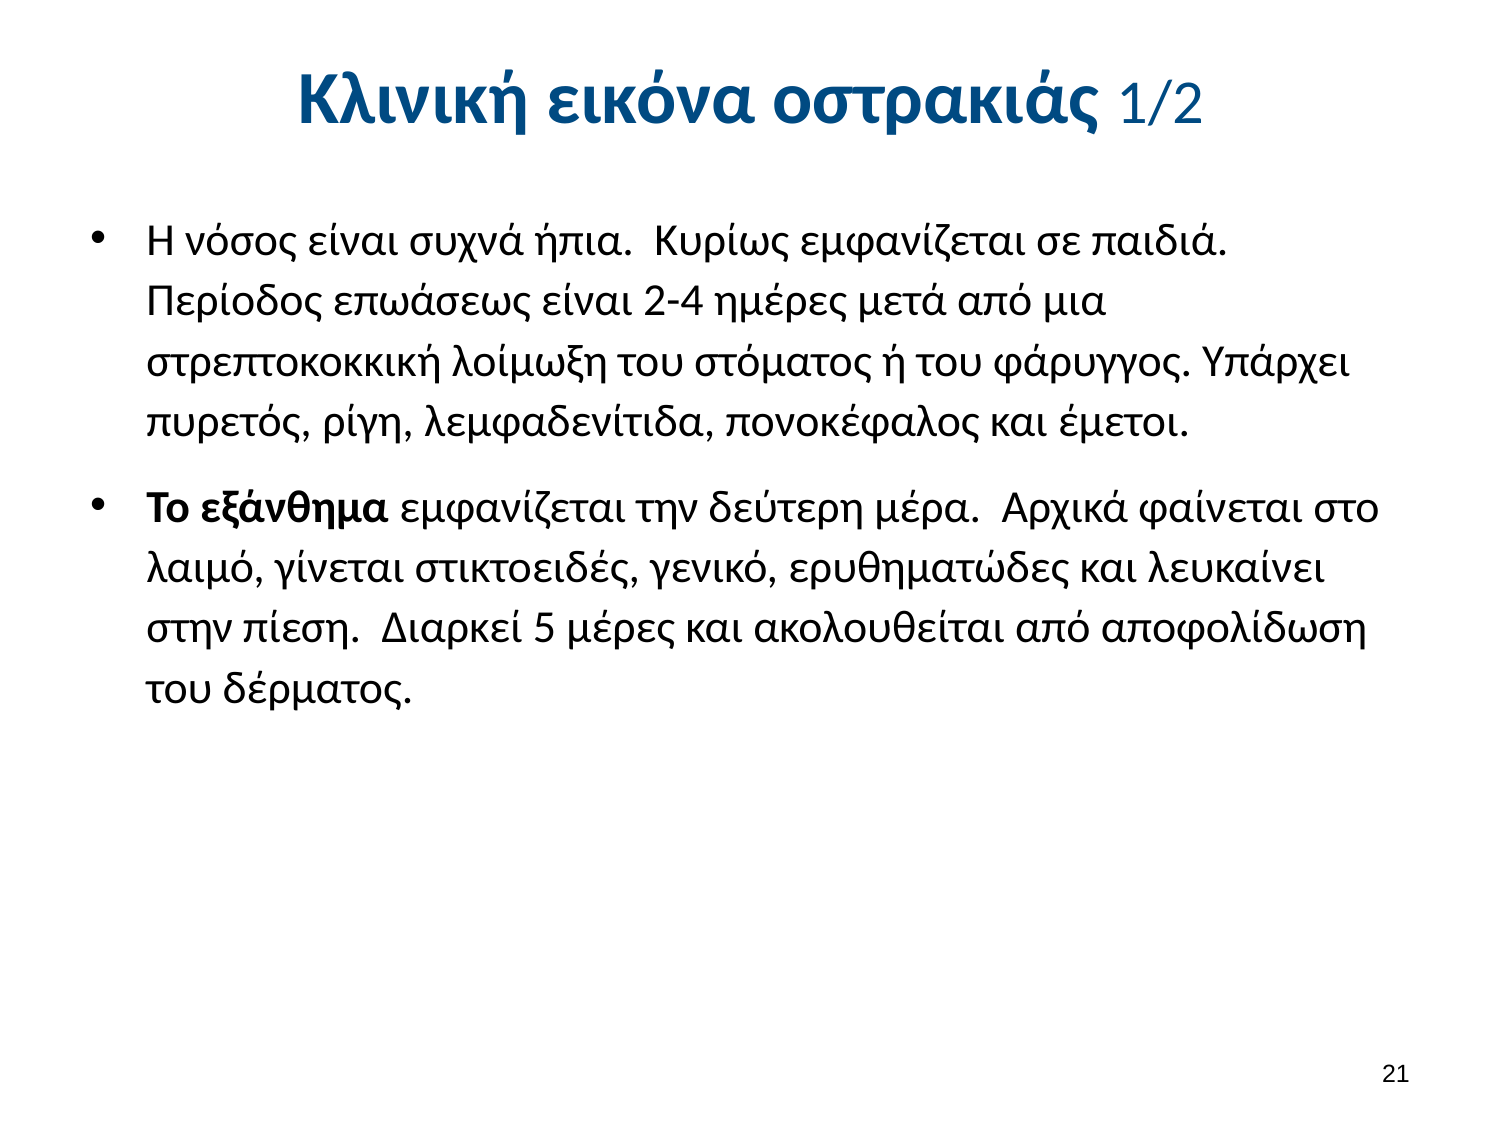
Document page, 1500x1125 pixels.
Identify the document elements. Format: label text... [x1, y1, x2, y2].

slide_number 20 [1074, 1042, 1425, 1103]
list Η νόσος είναι συχνά ήπια. Κυρίως εμφανίζεται σε παιδιά. Περίοδος επωάσεως είναι 2-4 ημέρες μετά από μια στρεπτοκοκκική λοίμωξη του στόματος ή του φάρυγγος. Υπάρχει πυρετός, ρίγη, λεμφαδενίτιδα, πονοκέφαλος και έμετοι. Το εξάνθημα εμφανίζεται την δεύτερη μέρα. Αρχικά φαίνεται στο λαιμό, γίνεται στικτοειδές, γενικό, ερυθηματώδες και λευκαίνει στην πίεση. Διαρκεί 5 μέρες και ακολουθείται από αποφολίδωση του δέρματος. [75, 196, 1425, 1024]
title Κλινική εικόνα οστρακιάς 1/2 [76, 19, 1427, 169]
